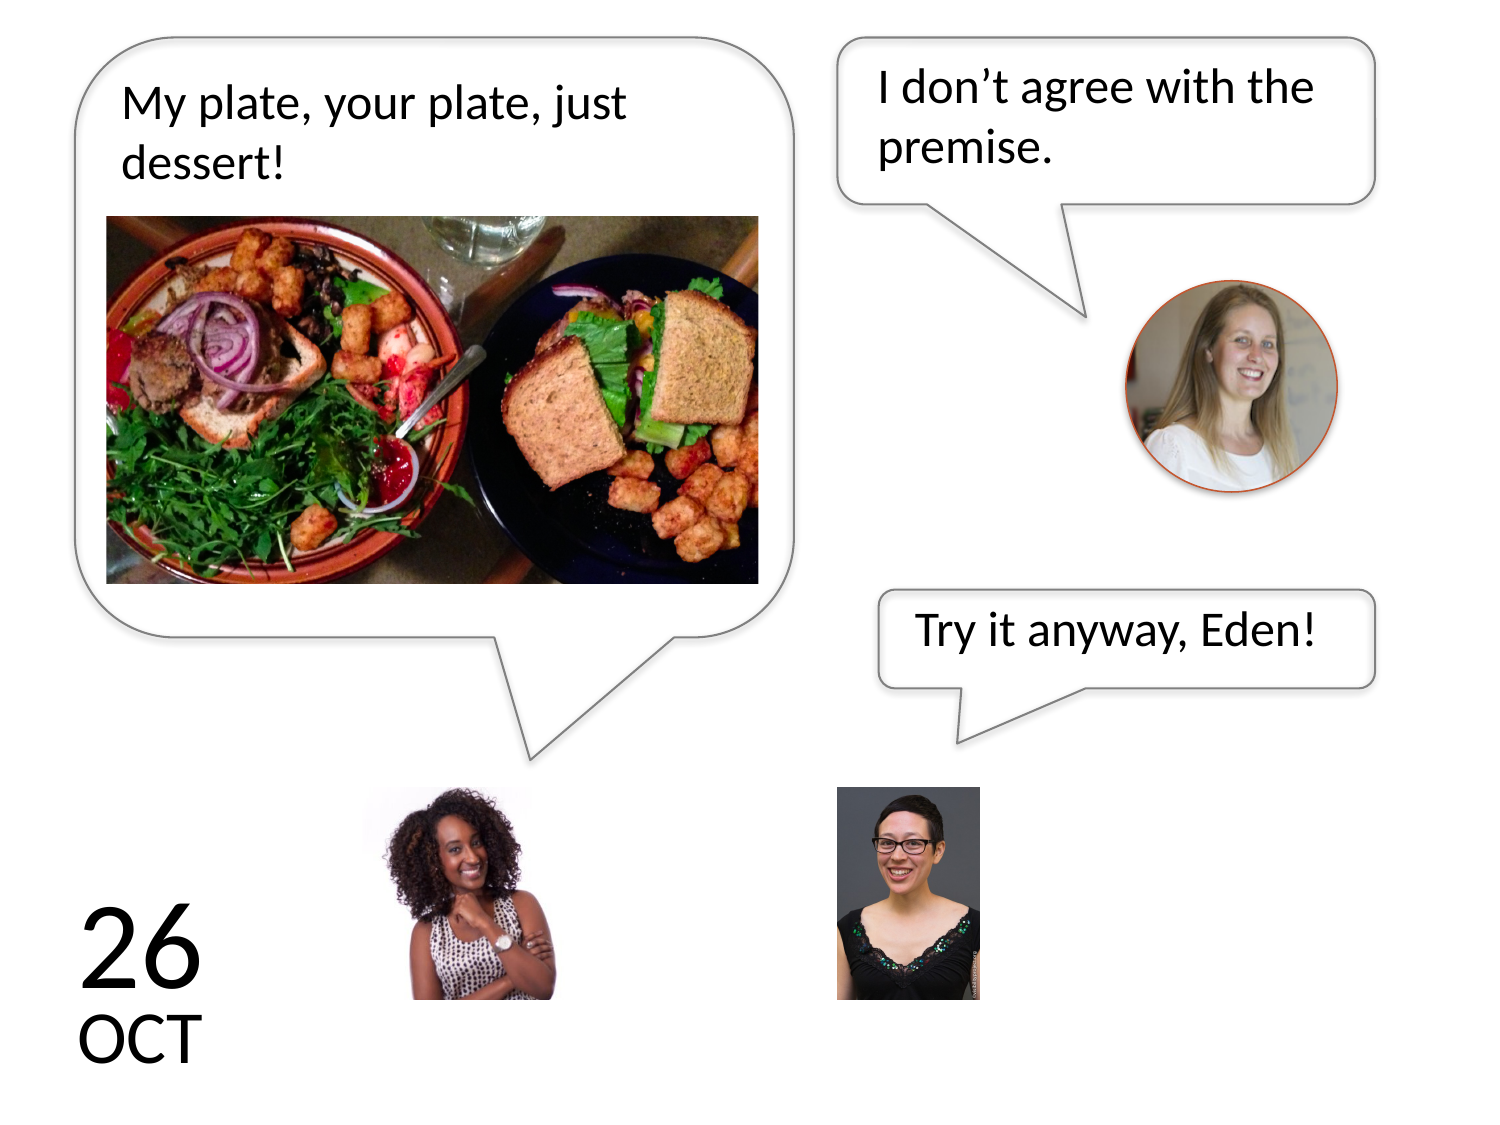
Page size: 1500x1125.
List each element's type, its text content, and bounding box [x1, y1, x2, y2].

text_box [74, 36, 795, 761]
text_box Try it anyway, Eden! [900, 589, 1375, 665]
text_box 26 [62, 856, 219, 1022]
text_box [1125, 279, 1338, 493]
text_box [836, 36, 1376, 318]
picture [837, 787, 980, 1001]
text_box OCT [62, 1022, 219, 1086]
text_box I don’t agree with the premise. [862, 45, 1338, 181]
text_box [877, 588, 1376, 745]
picture [362, 787, 576, 1001]
picture [106, 216, 759, 585]
text_box My plate, your plate, just dessert! [106, 62, 744, 198]
